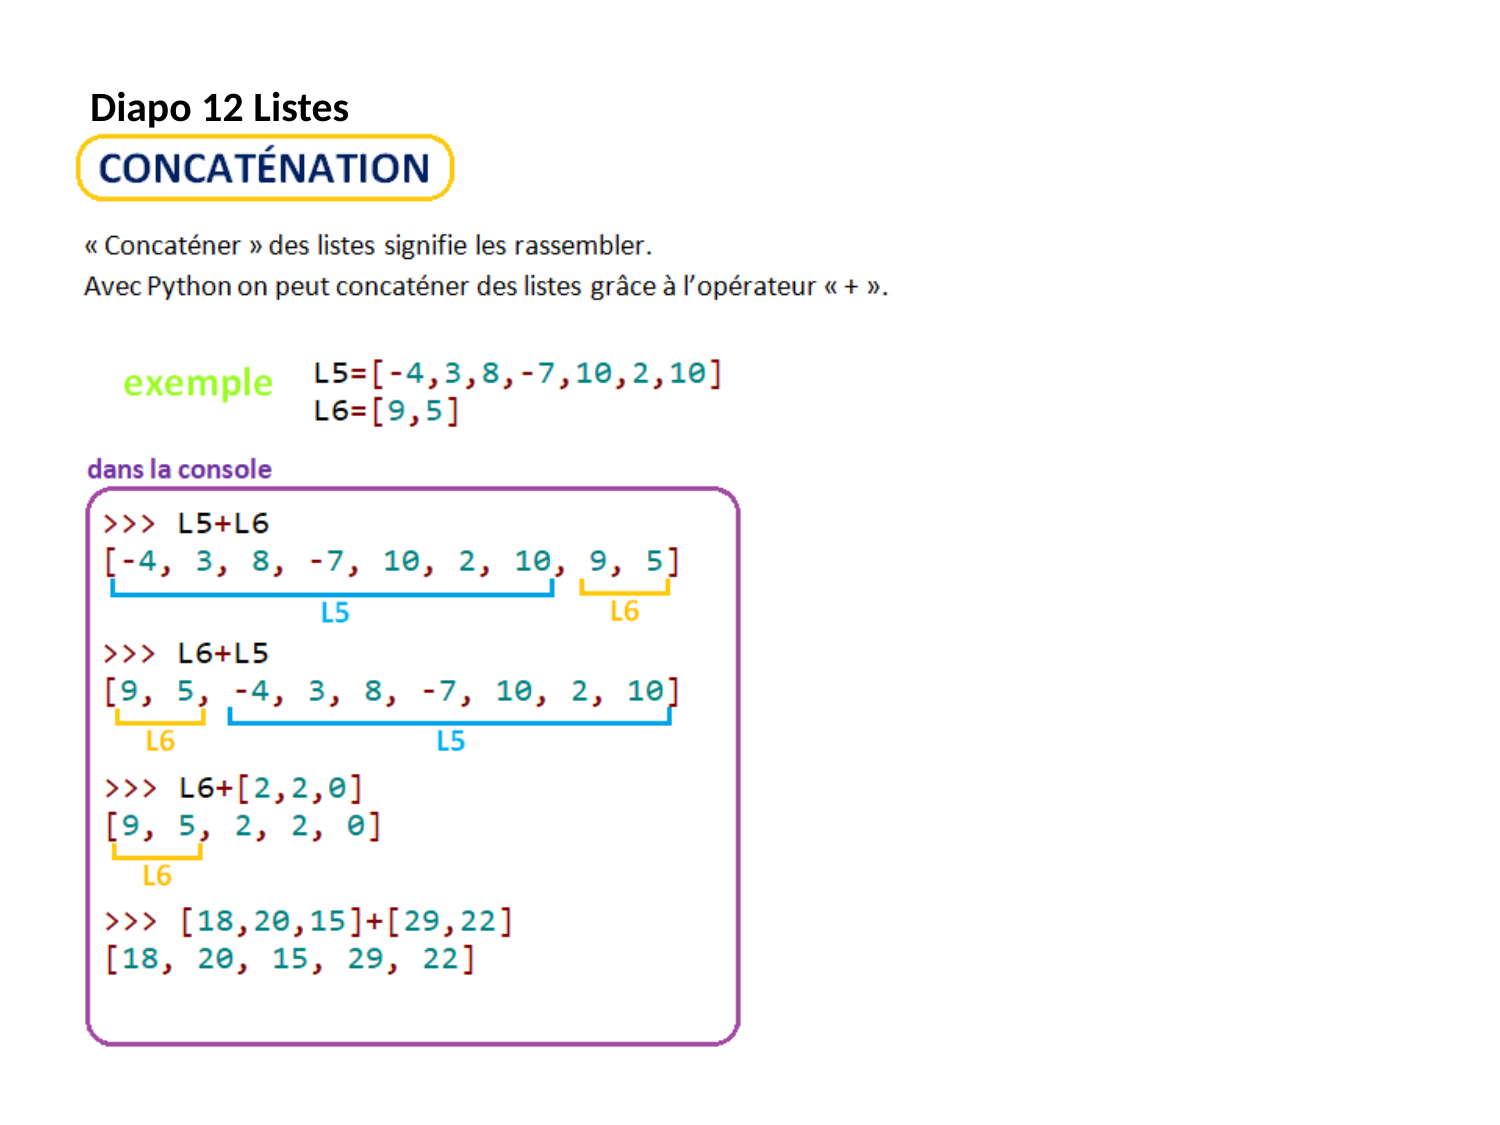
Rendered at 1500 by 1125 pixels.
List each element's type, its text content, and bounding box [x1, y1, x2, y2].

title Diapo 12 Listes [75, 45, 1425, 164]
picture [70, 128, 891, 1050]
